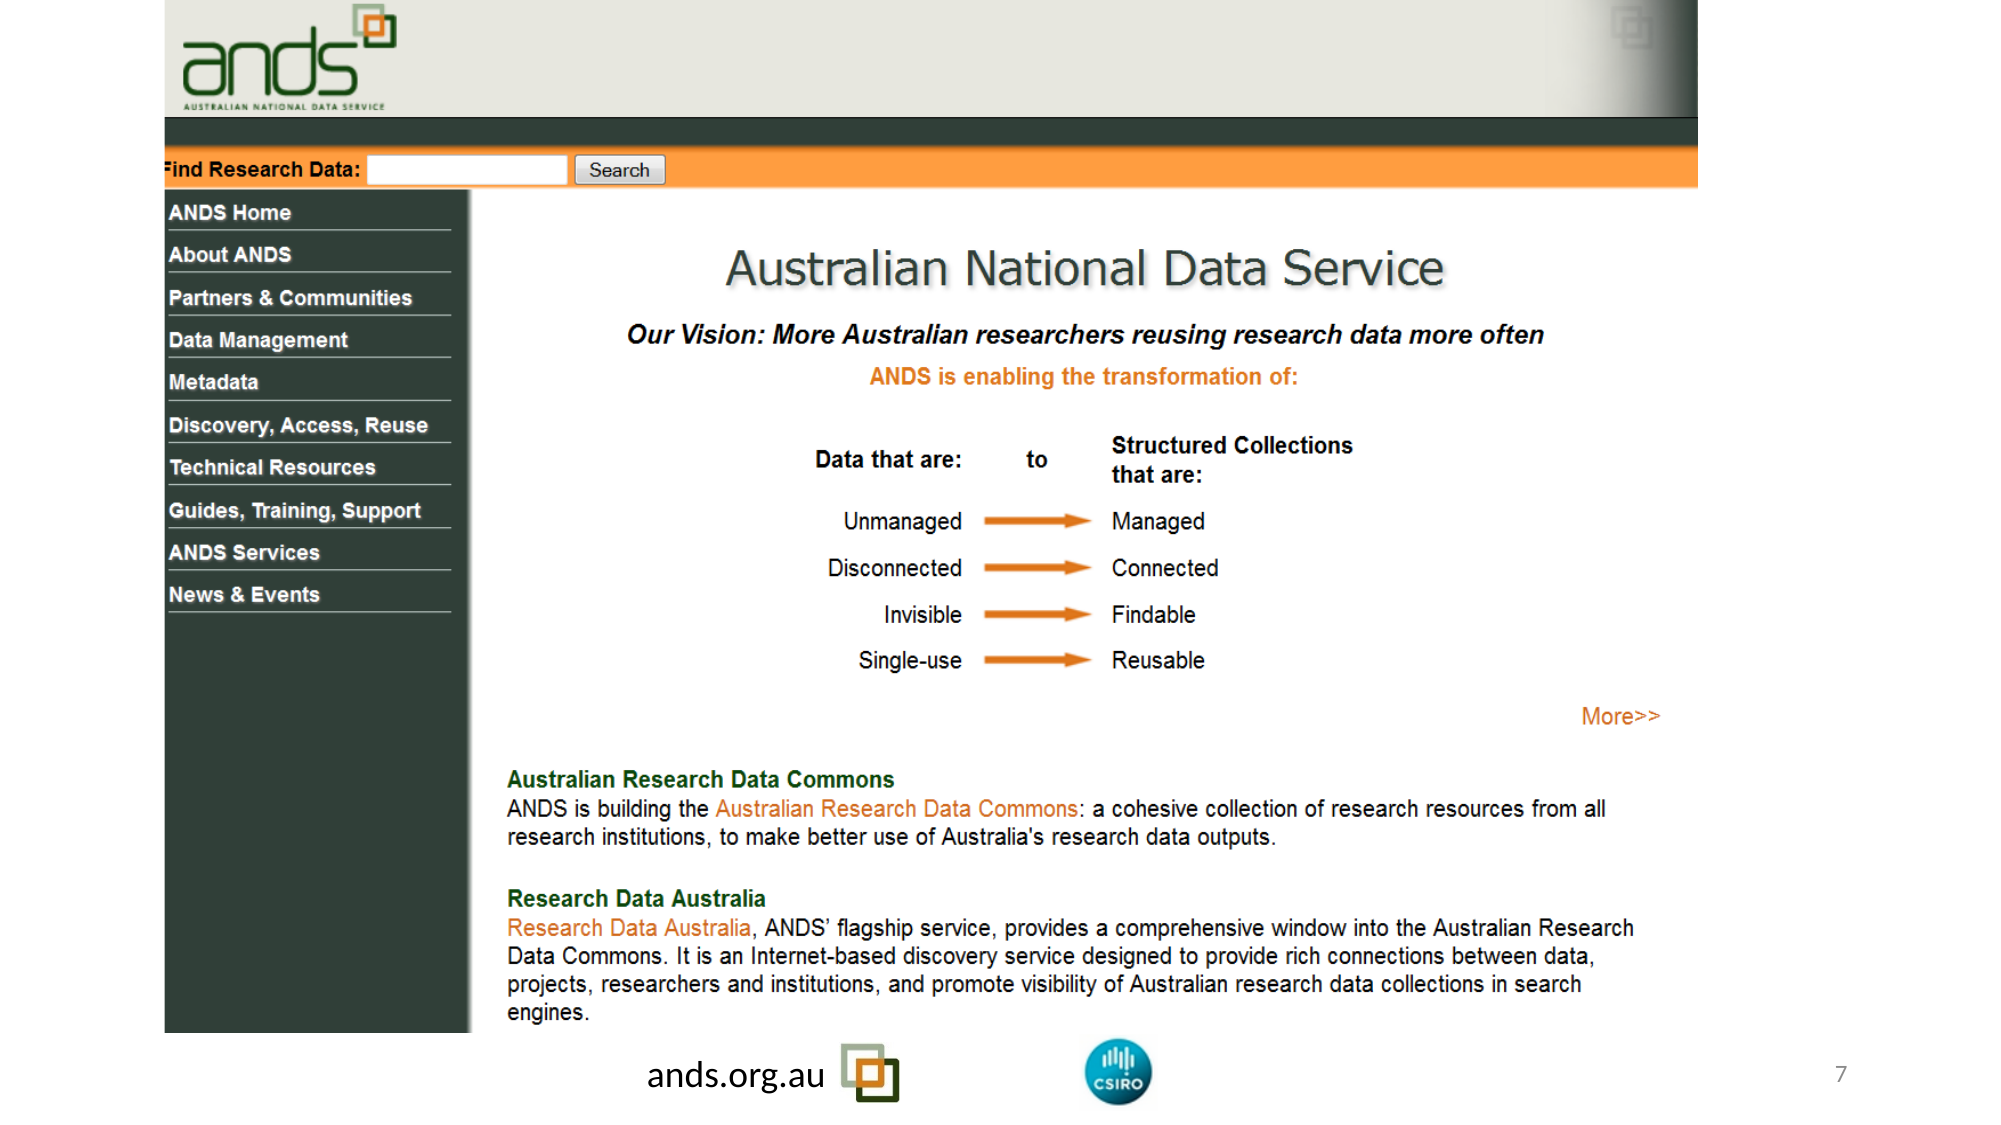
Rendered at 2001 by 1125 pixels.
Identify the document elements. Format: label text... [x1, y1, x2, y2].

picture [1079, 1034, 1158, 1111]
text_box ands.org.au [461, 1042, 1012, 1103]
picture [164, 0, 1698, 1033]
slide_number 7 [1412, 1042, 1863, 1103]
